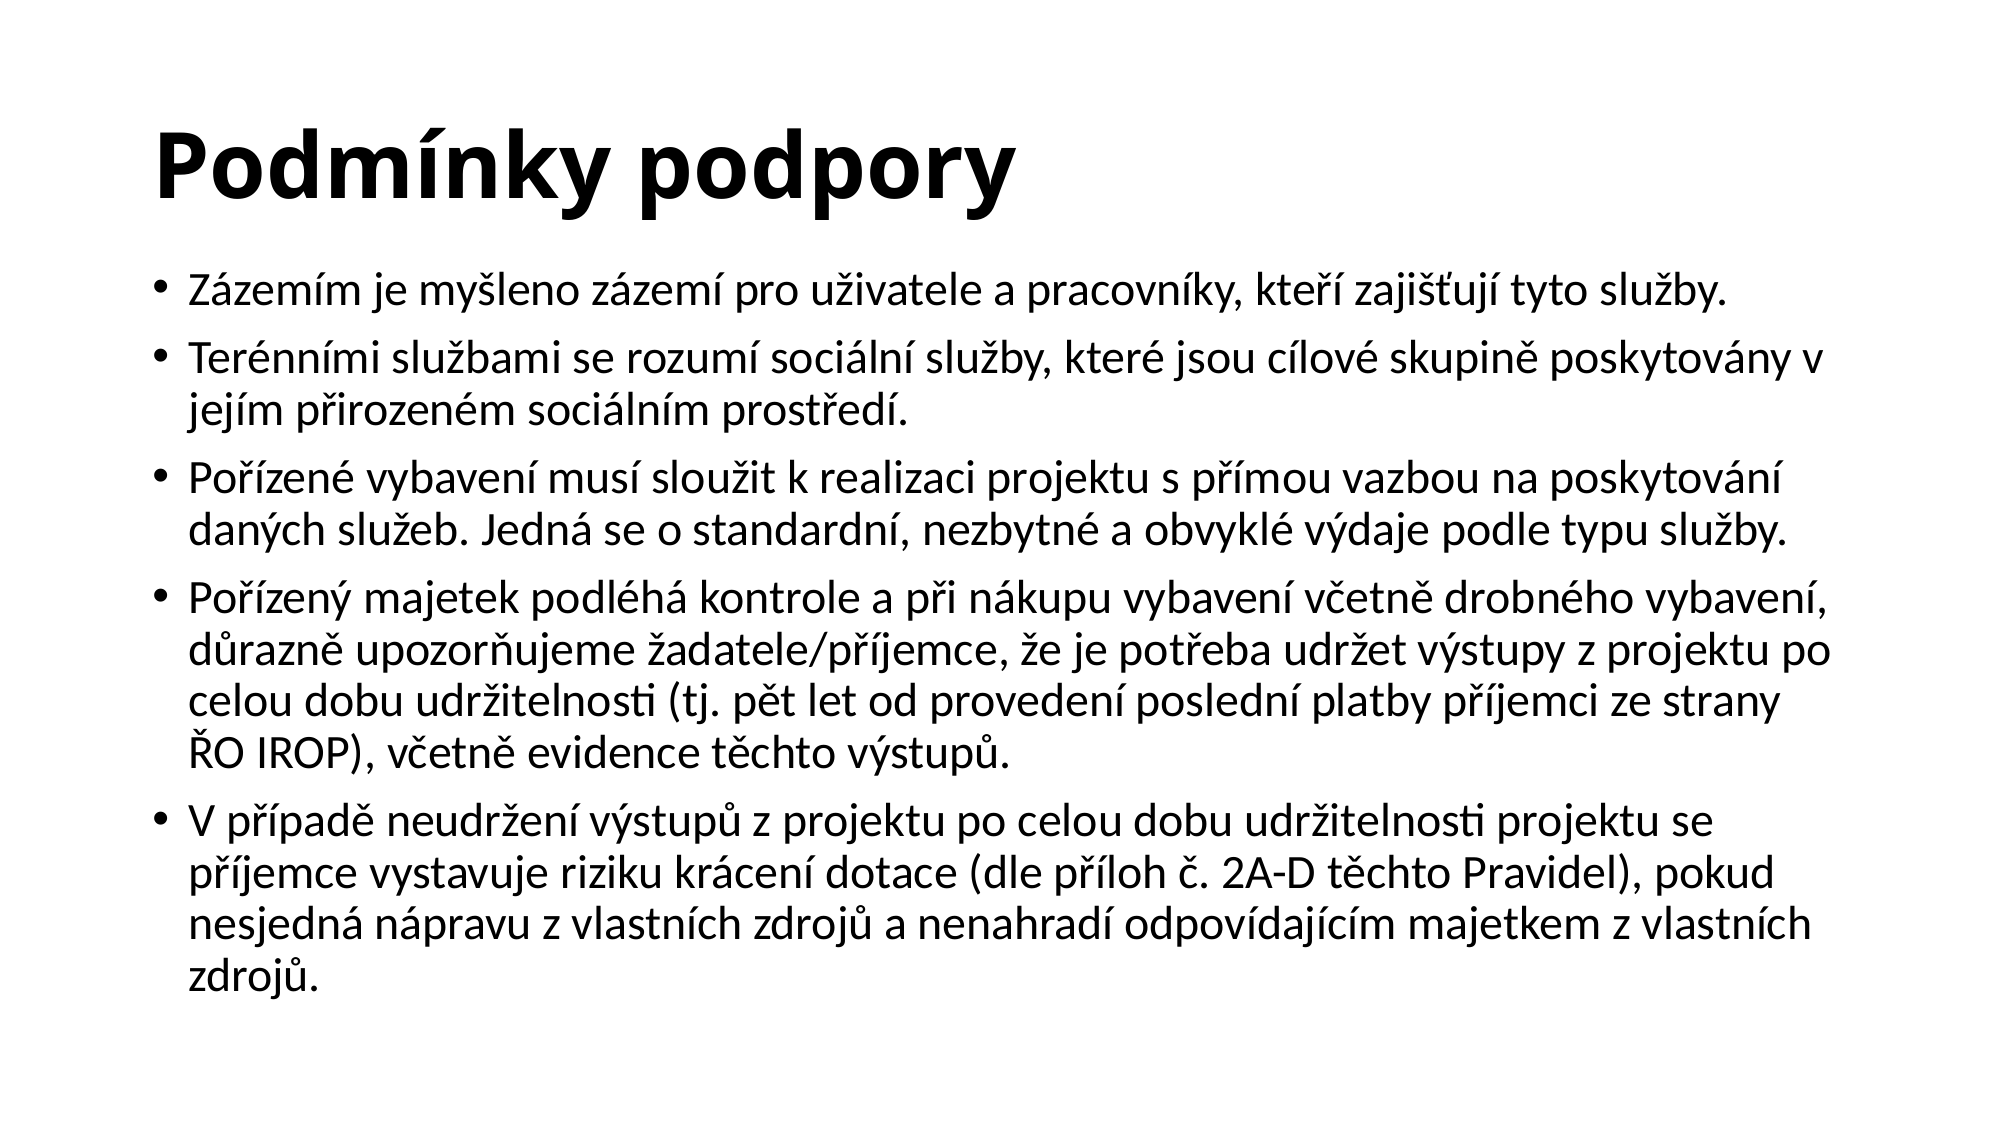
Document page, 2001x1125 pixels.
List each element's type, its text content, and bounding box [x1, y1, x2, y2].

list Zázemím je myšleno zázemí pro uživatele a pracovníky, kteří zajišťují tyto služby. Terénními službami se rozumí sociální služby, které jsou cílové skupině poskytovány v jejím přirozeném sociálním prostředí. Pořízené vybavení musí sloužit k realizaci projektu s přímou vazbou na poskytování daných služeb. Jedná se o standardní, nezbytné a obvyklé výdaje podle typu služby. Pořízený majetek podléhá kontrole a při nákupu vybavení včetně drobného vybavení, důrazně upozorňujeme žadatele/příjemce, že je potřeba udržet výstupy z projektu po celou dobu udržitelnosti (tj. pět let od provedení poslední platby příjemci ze strany ŘO IROP), včetně evidence těchto výstupů. V případě neudržení výstupů z projektu po celou dobu udržitelnosti projektu se příjemce vystavuje riziku krácení dotace (dle příloh č. 2A-D těchto Pravidel), pokud nesjedná nápravu z vlastních zdrojů a nenahradí odpovídajícím majetkem z vlastních zdrojů. [137, 256, 1863, 1014]
title Podmínky podpory [137, 59, 1863, 256]
